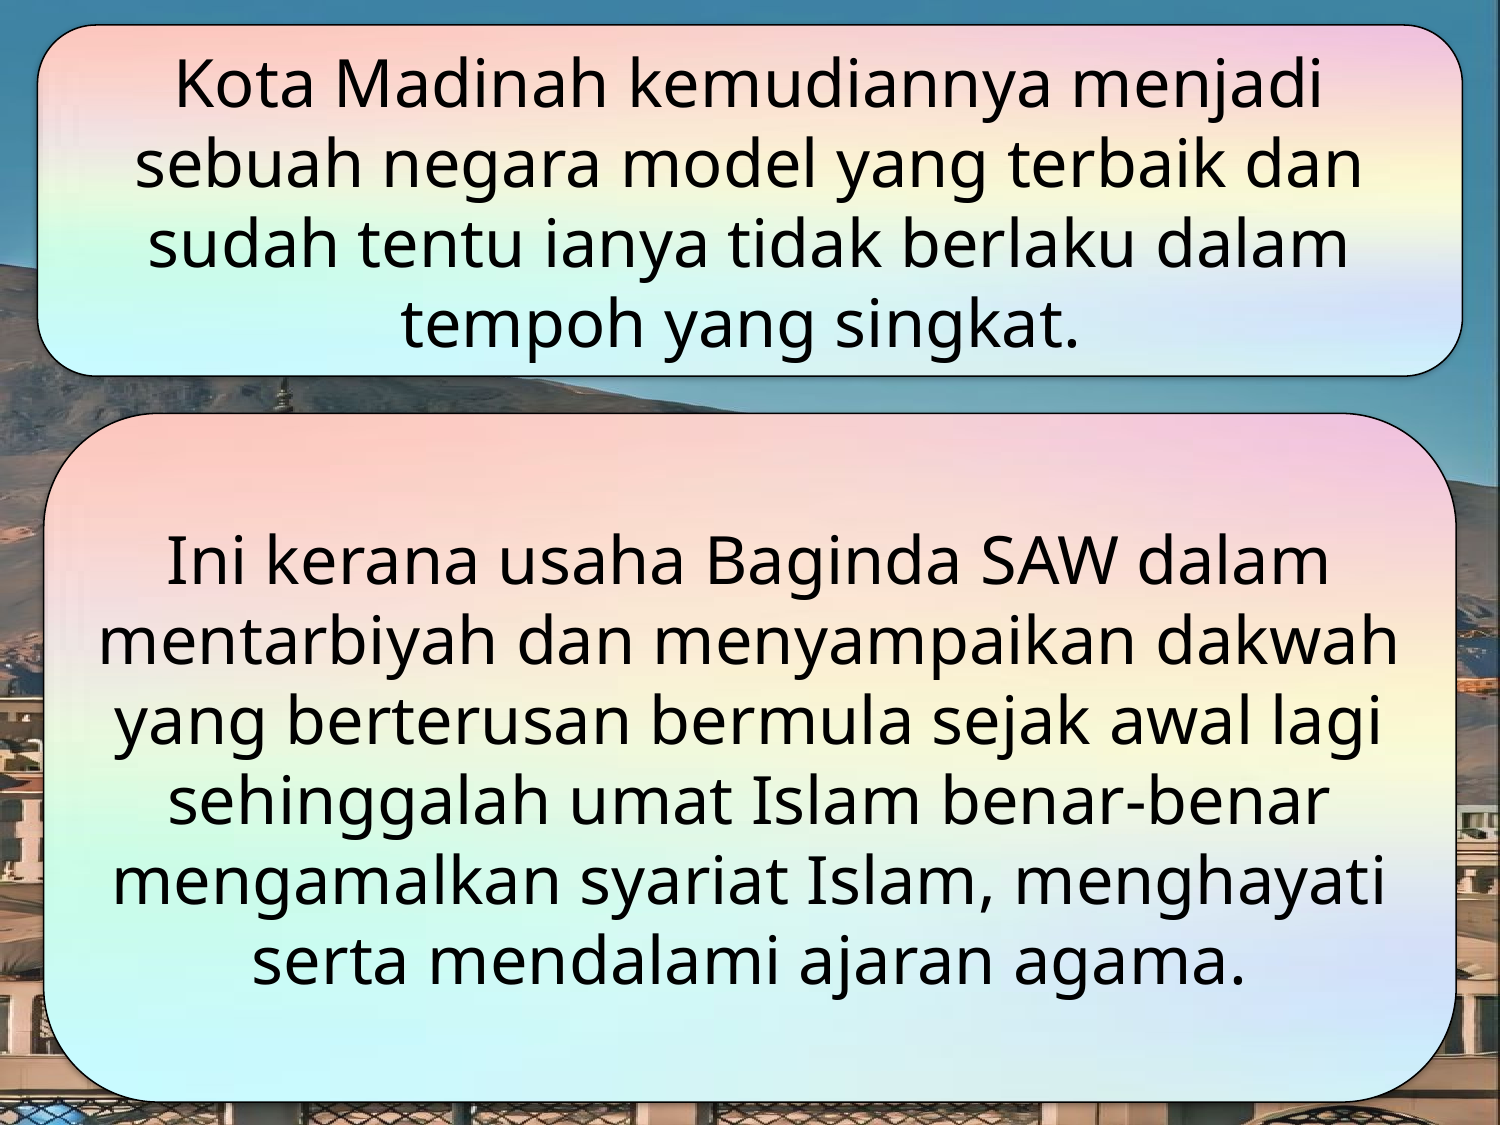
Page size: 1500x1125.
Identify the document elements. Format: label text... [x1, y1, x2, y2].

picture [0, 0, 1500, 1125]
text_box Ini kerana usaha Baginda SAW dalam mentarbiyah dan menyampaikan dakwah yang berterusan bermula sejak awal lagi sehinggalah umat Islam benar-benar mengamalkan syariat Islam, menghayati serta mendalami ajaran agama. [42, 412, 1457, 1103]
text_box Kota Madinah kemudiannya menjadi sebuah negara model yang terbaik dan sudah tentu ianya tidak berlaku dalam tempoh yang singkat. [36, 24, 1464, 377]
